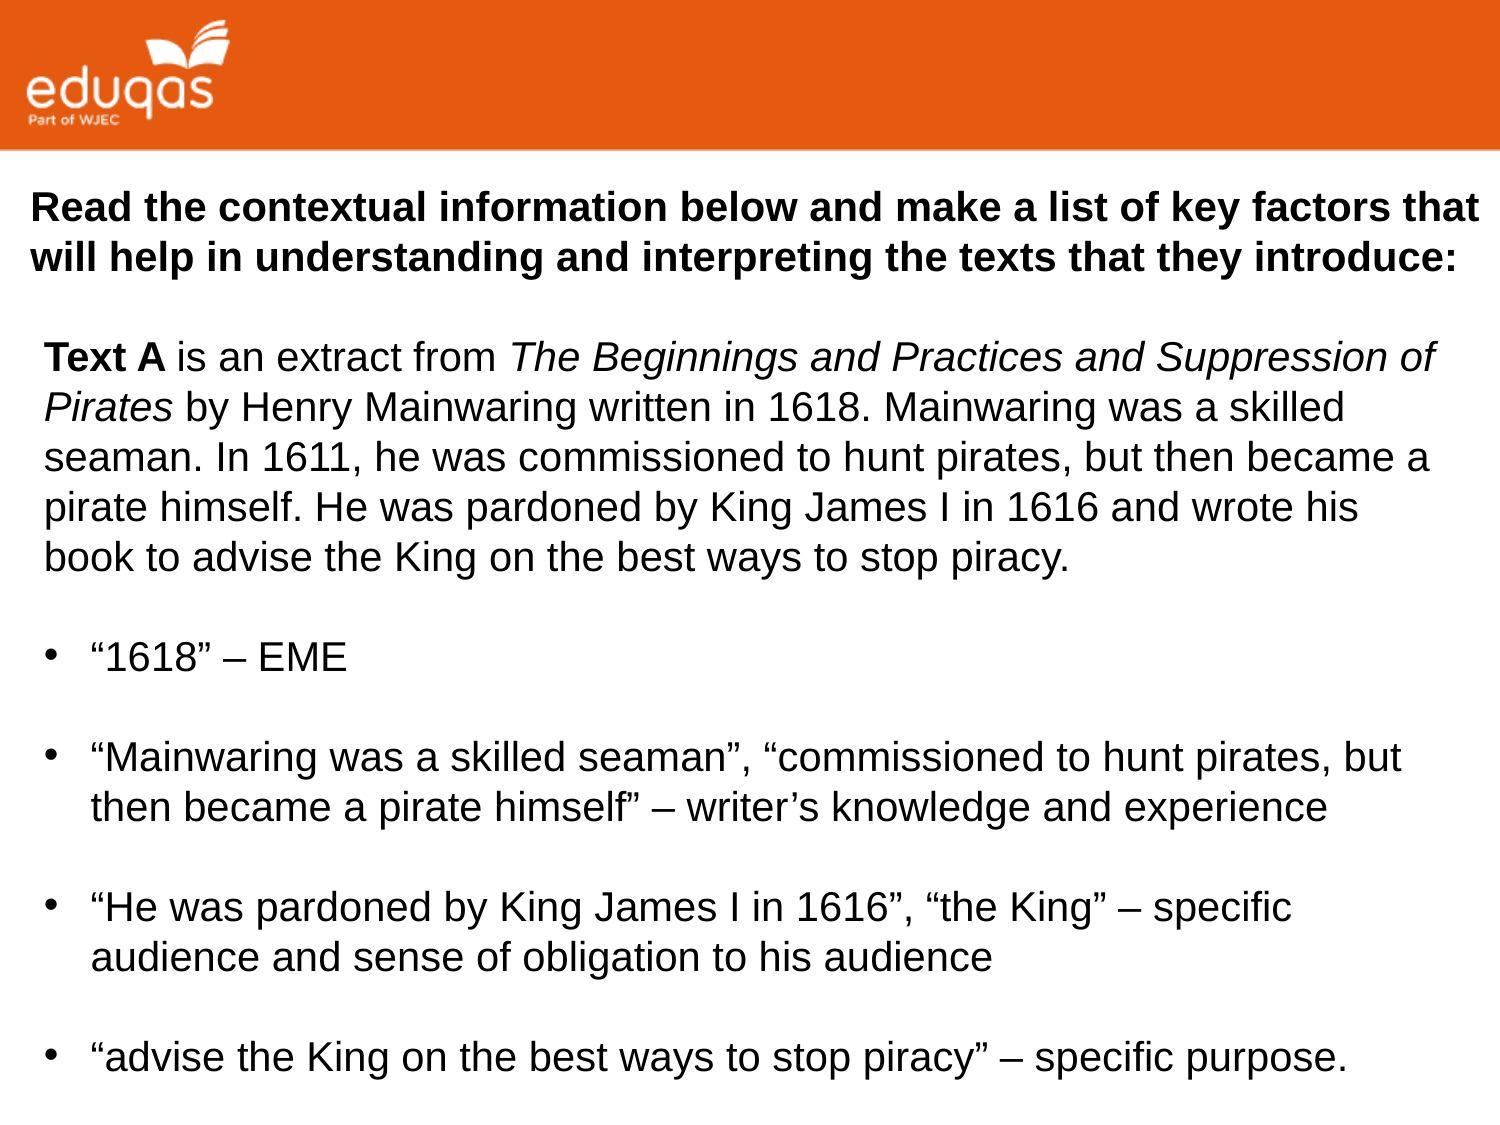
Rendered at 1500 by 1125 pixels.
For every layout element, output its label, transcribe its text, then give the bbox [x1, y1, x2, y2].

picture [0, 0, 1500, 215]
text_box Text A is an extract from The Beginnings and Practices and Suppression of Pirates by Henry Mainwaring written in 1618. Mainwaring was a skilled seaman. In 1611, he was commissioned to hunt pirates, but then became a pirate himself. He was pardoned by King James I in 1616 and wrote his book to advise the King on the best ways to stop piracy. “1618” – EME “Mainwaring was a skilled seaman”, “commissioned to hunt pirates, but then became a pirate himself” – writer’s knowledge and experience “He was pardoned by King James I in 1616”, “the King” – specific audience and sense of obligation to his audience “advise the King on the best ways to stop piracy” – specific purpose. [28, 321, 1456, 1125]
list Read the contextual information below and make a list of key factors that will help in understanding and interpreting the texts that they introduce: [15, 171, 1500, 304]
